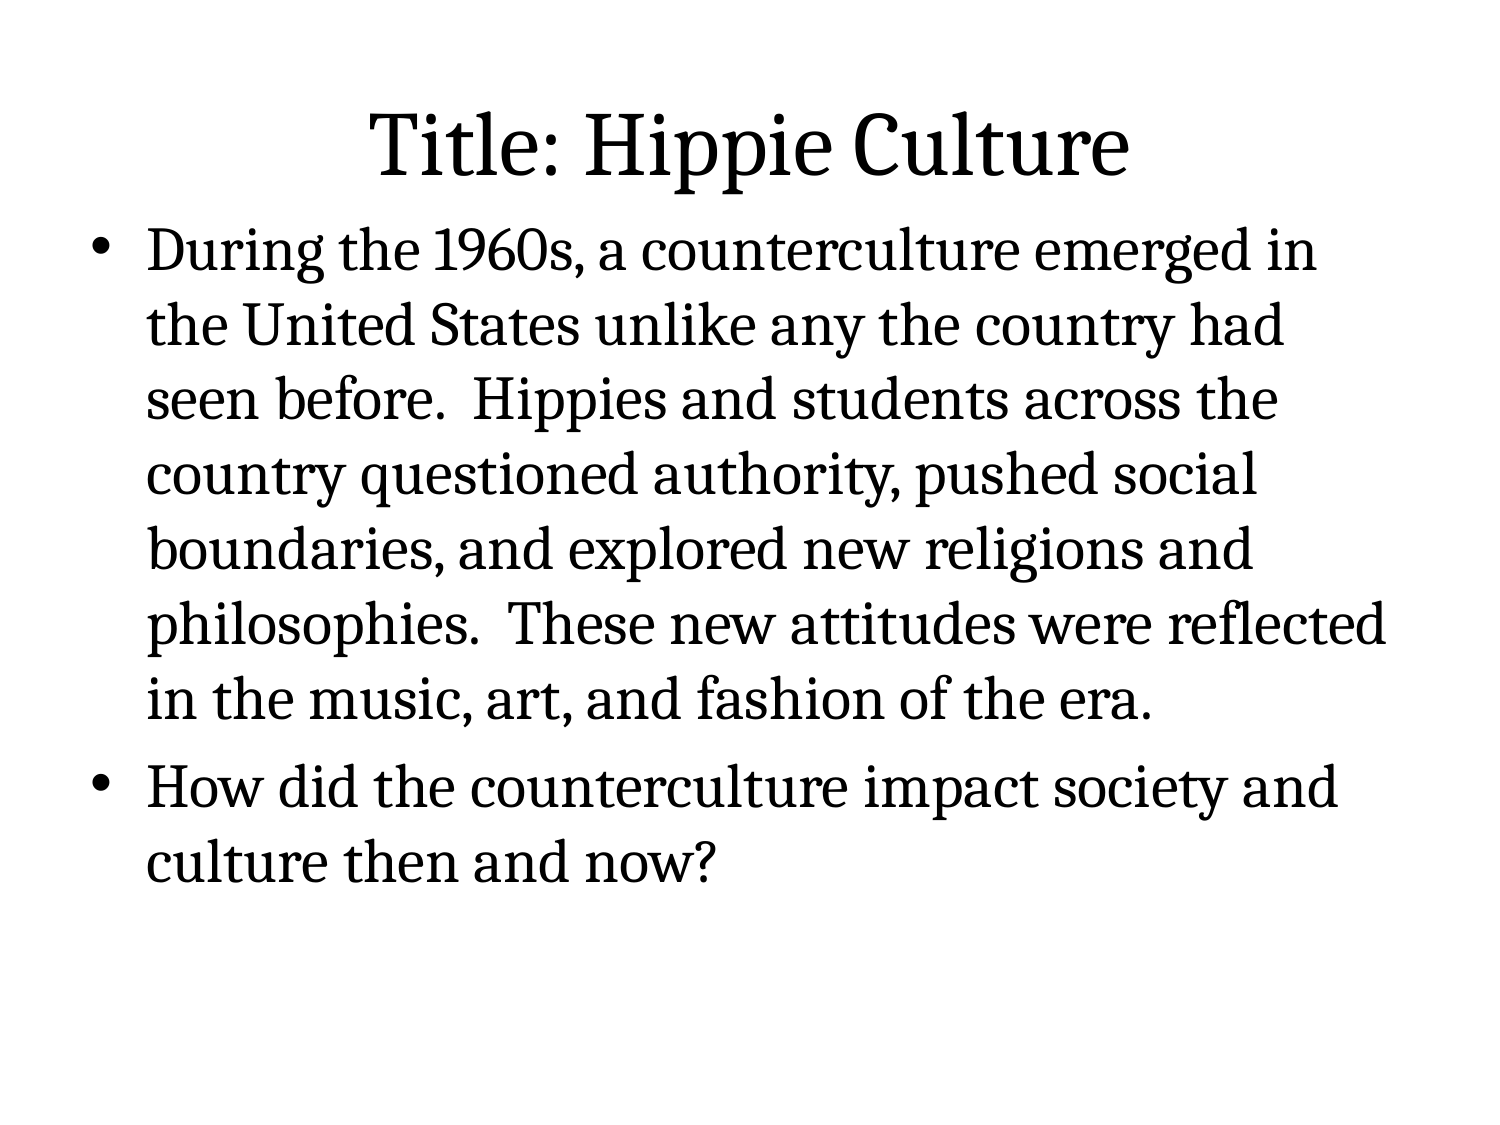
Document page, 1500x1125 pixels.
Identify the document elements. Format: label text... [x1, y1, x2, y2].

list During the 1960s, a counterculture emerged in the United States unlike any the country had seen before. Hippies and students across the country questioned authority, pushed social boundaries, and explored new religions and philosophies. These new attitudes were reflected in the music, art, and fashion of the era. How did the counterculture impact society and culture then and now? [75, 200, 1425, 1005]
title Title: Hippie Culture [75, 45, 1425, 200]
